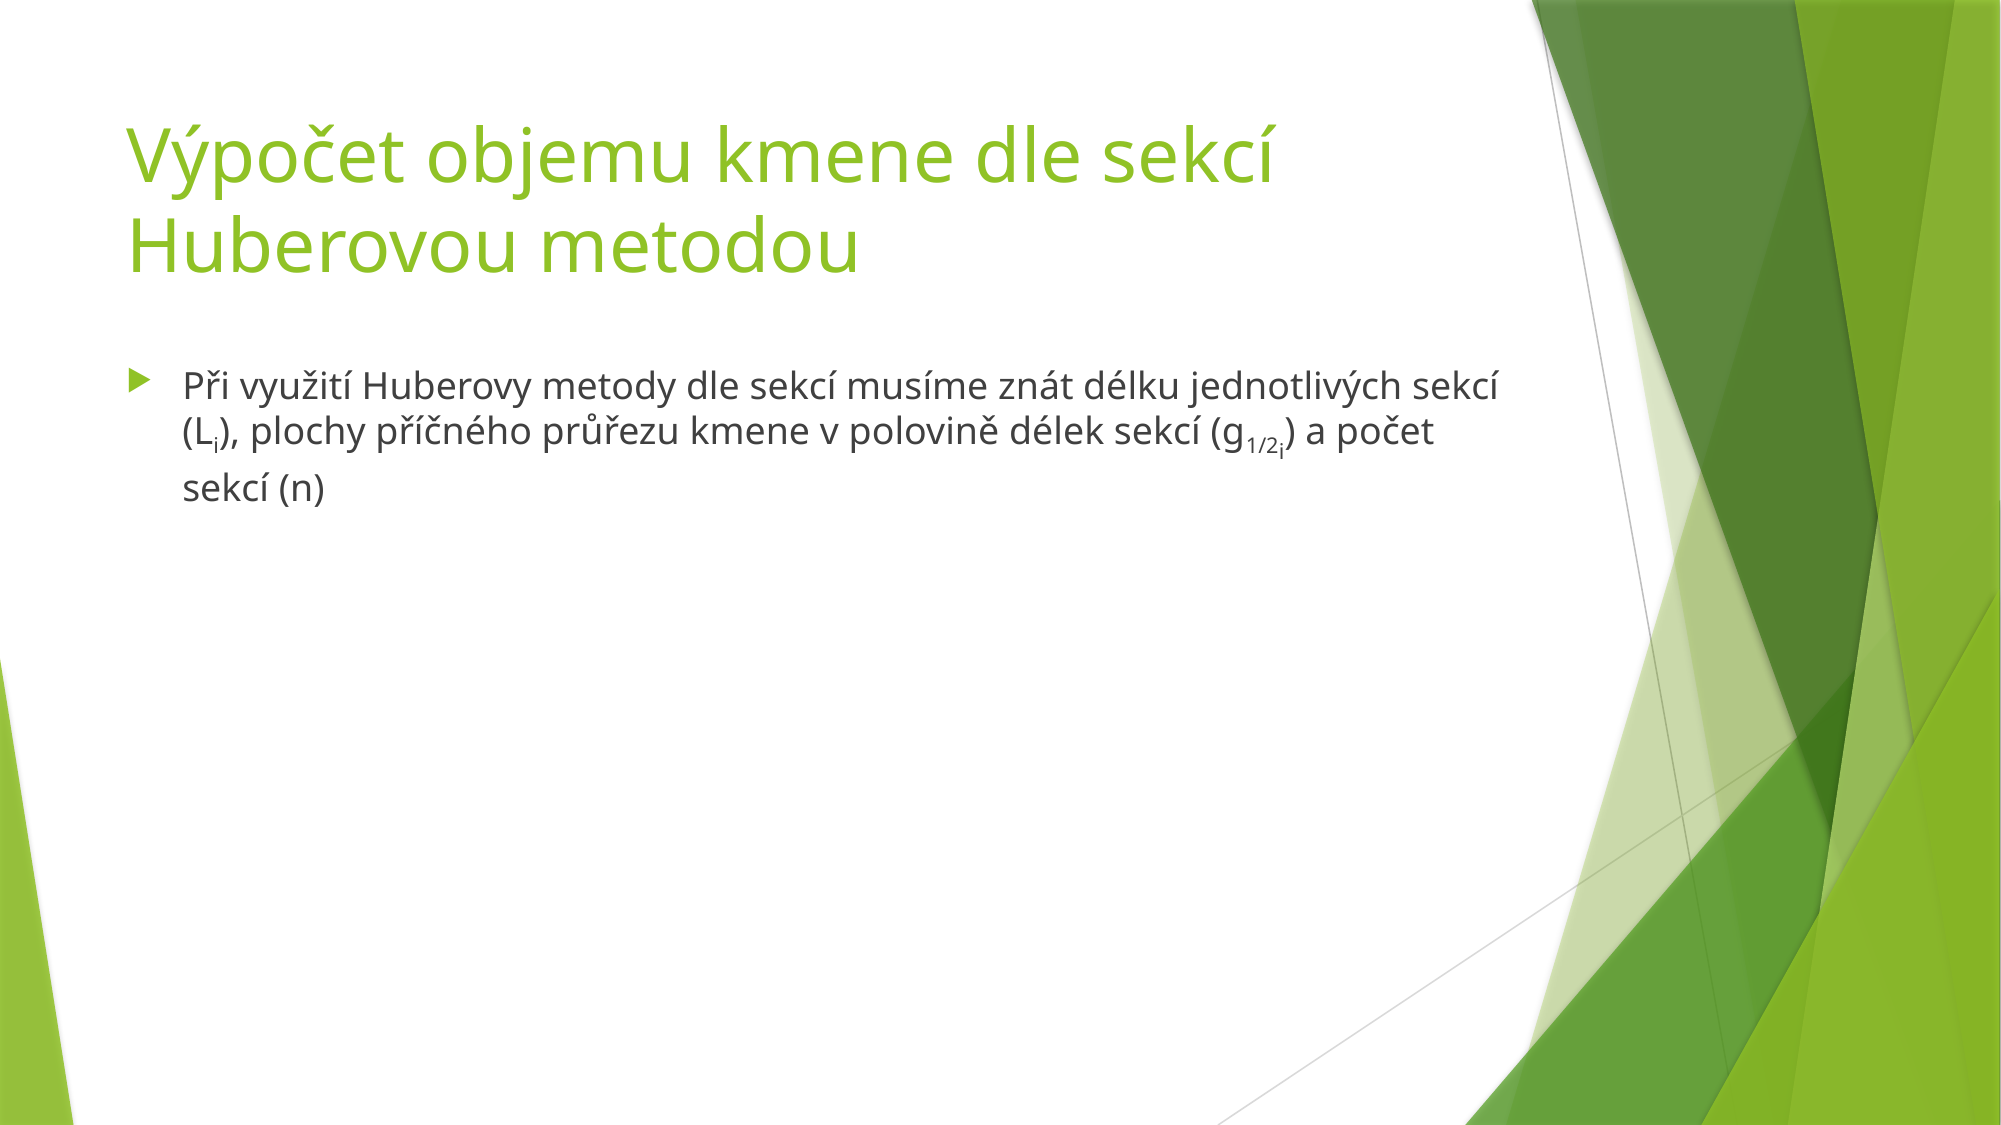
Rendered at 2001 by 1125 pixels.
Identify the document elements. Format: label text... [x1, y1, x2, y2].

title Výpočet objemu kmene dle sekcí Huberovou metodou [111, 99, 1522, 317]
